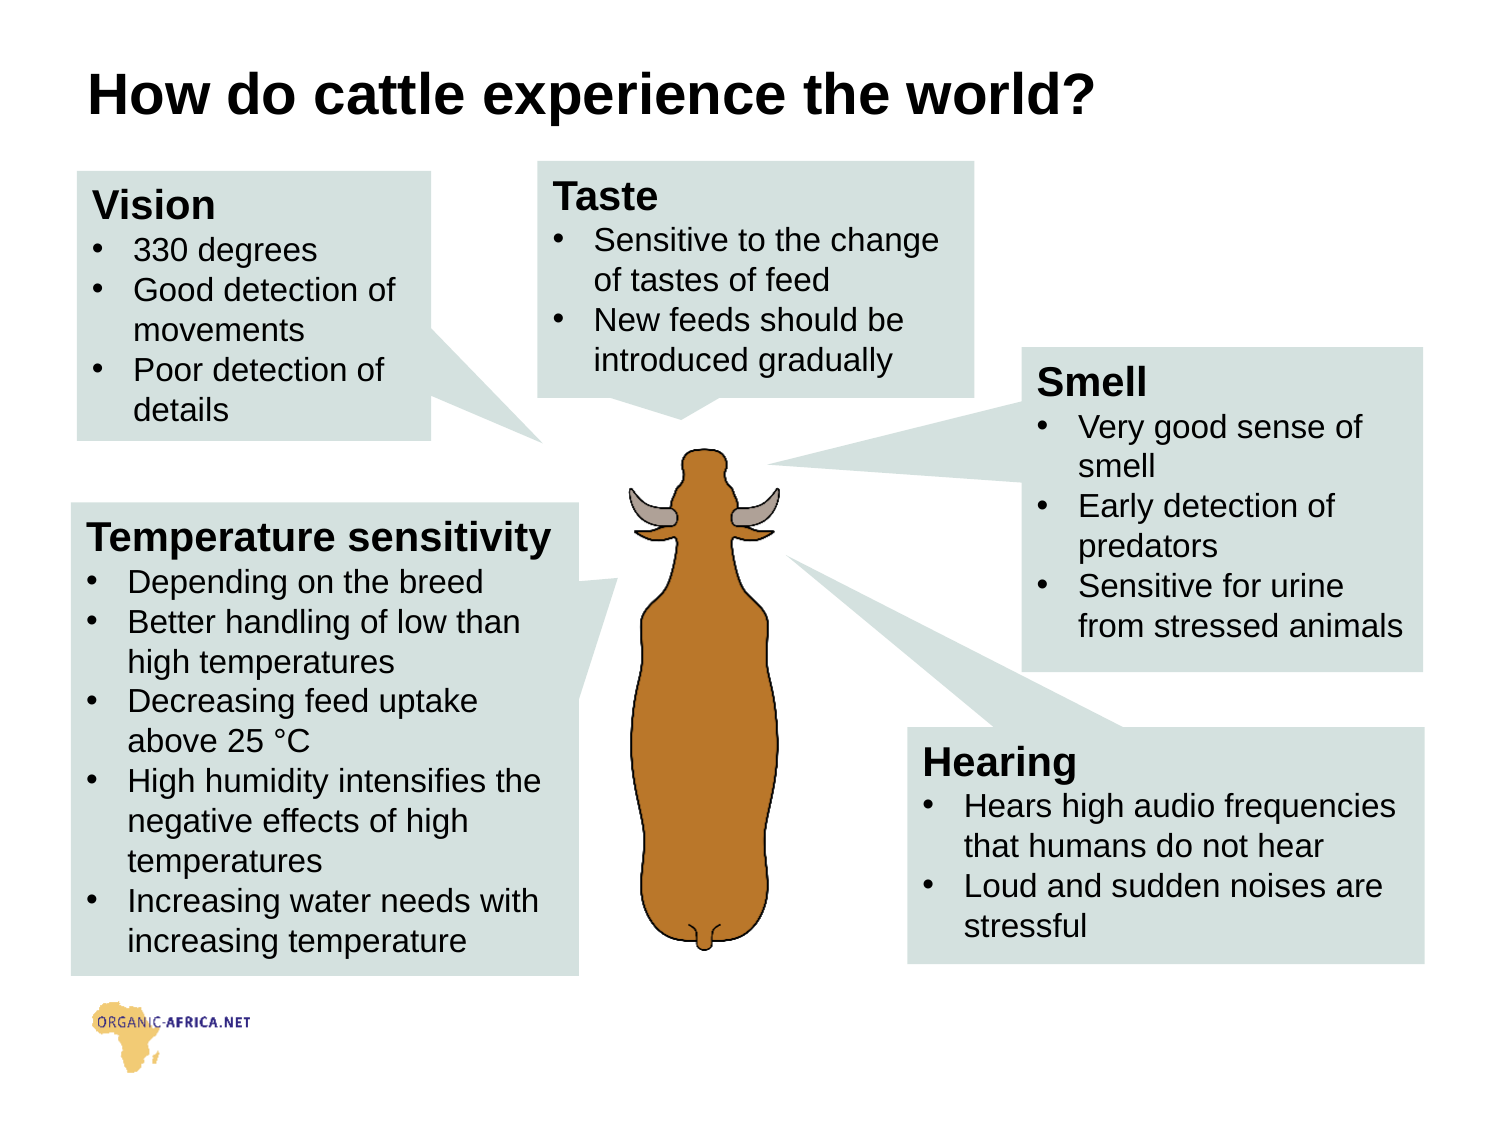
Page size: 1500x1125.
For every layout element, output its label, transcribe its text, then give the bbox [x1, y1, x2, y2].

picture [584, 408, 822, 977]
text_box Smell Very good sense of smell Early detection of predators Sensitive for urine from stressed animals [826, 347, 1424, 673]
picture [77, 989, 263, 1094]
text_box Vision 330 degrees Good detection of movements Poor detection of details [76, 170, 543, 444]
text_box Hearing Hears high audio frequencies that humans do not hear Loud and sudden noises are stressful [826, 575, 1425, 965]
text_box Taste Sensitive to the change of tastes of feed New feeds should be introduced gradually [537, 160, 975, 407]
text_box Temperature sensitivity Depending on the breed Better handling of low than high temperatures Decreasing feed uptake above 25 °C High humidity intensifies the negative effects of high temperatures Increasing water needs with increasing temperature [70, 502, 579, 976]
title How do cattle experience the world? [87, 37, 1442, 153]
